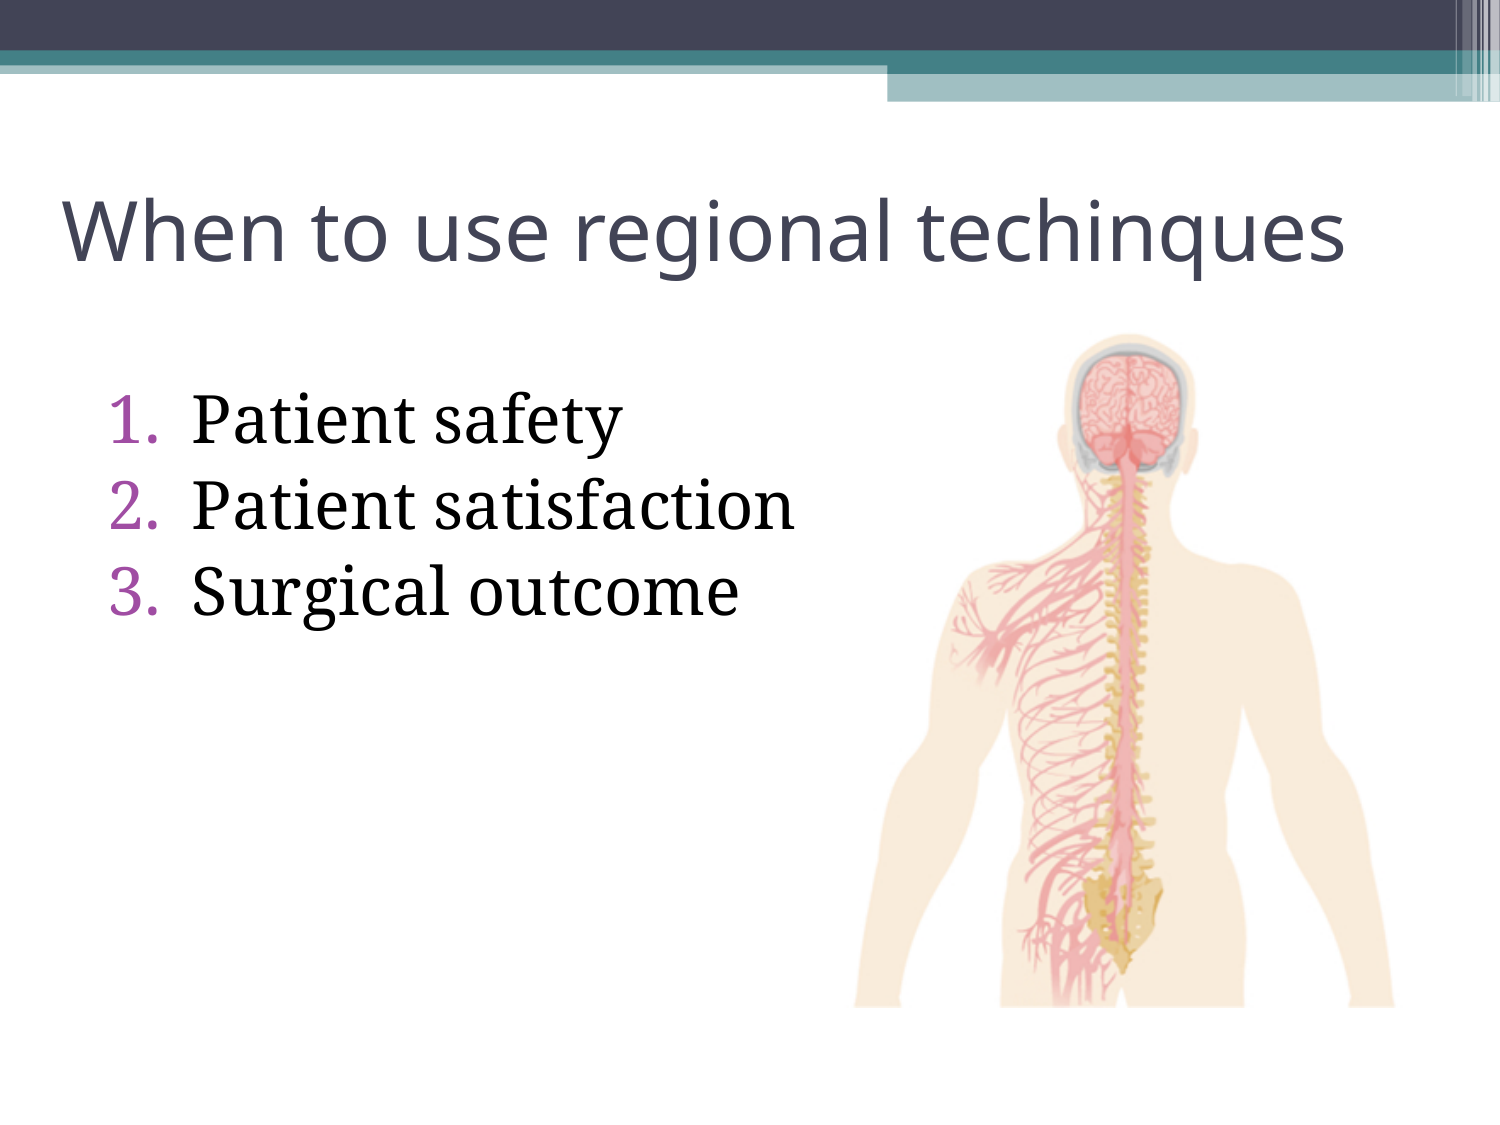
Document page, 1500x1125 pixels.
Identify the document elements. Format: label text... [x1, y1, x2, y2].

text_box When to use regional techinques [46, 140, 1397, 316]
picture [831, 327, 1419, 1008]
text_box Patient safety Patient satisfaction Surgical outcome [74, 368, 826, 723]
